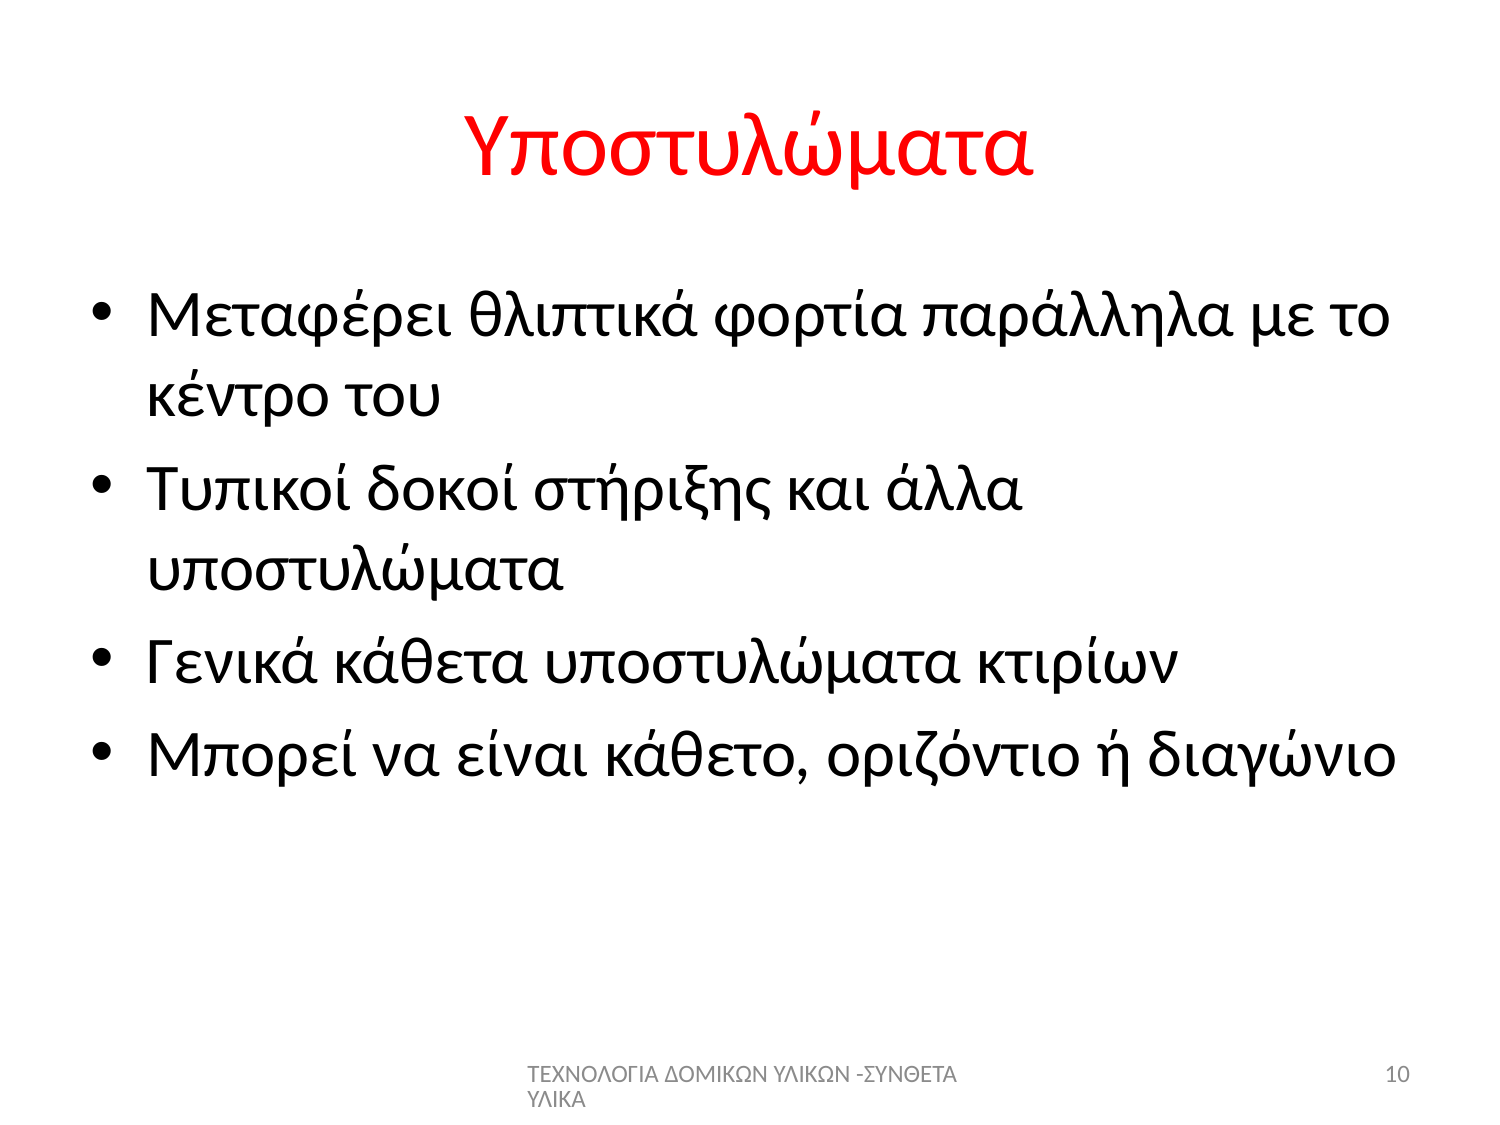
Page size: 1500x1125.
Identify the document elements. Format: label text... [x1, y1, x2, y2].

slide_number 10 [1074, 1042, 1425, 1103]
list Μεταφέρει θλιπτικά φορτία παράλληλα με το κέντρο του Τυπικοί δοκοί στήριξης και άλλα υποστυλώματα Γενικά κάθετα υποστυλώματα κτιρίων Μπορεί να είναι κάθετο, οριζόντιο ή διαγώνιο [75, 262, 1425, 1005]
title Υποστυλώματα [75, 45, 1425, 233]
footer ΤΕΧΝΟΛΟΓΙΑ ΔΟΜΙΚΩΝ ΥΛΙΚΩΝ -ΣΥΝΘΕΤΑ ΥΛΙΚΑ [512, 1042, 988, 1103]
